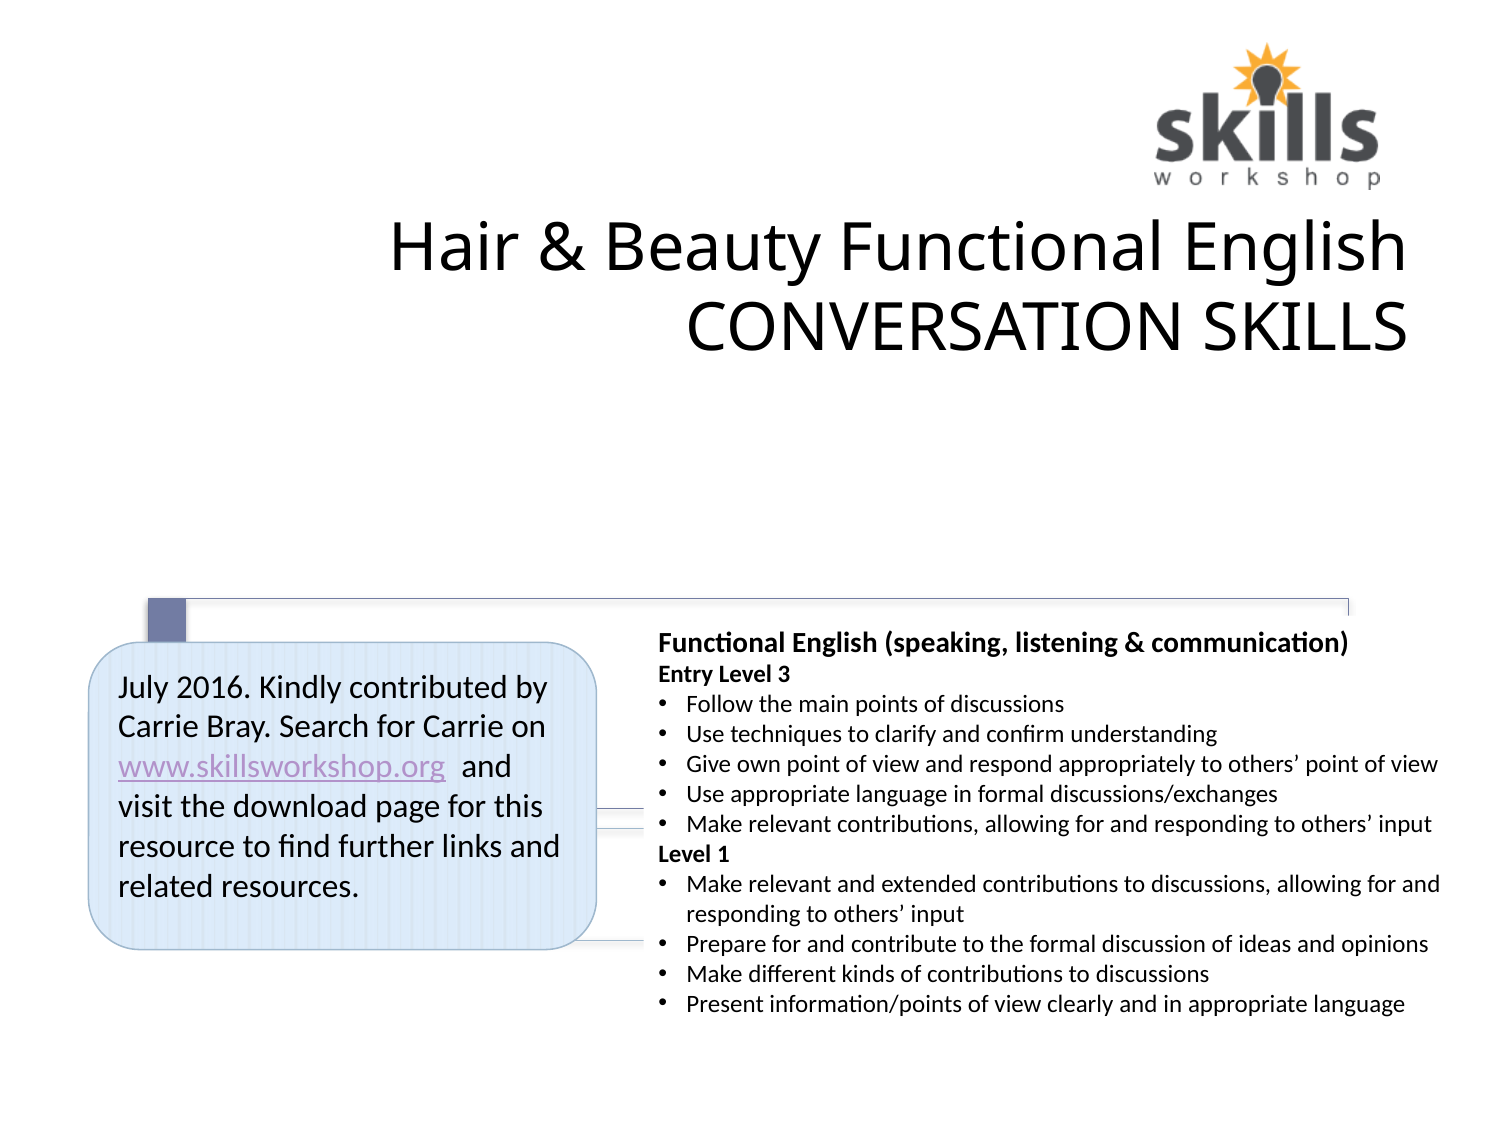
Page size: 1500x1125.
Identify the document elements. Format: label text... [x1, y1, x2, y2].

title Hair & Beauty Functional English CONVERSATION SKILLS [75, 196, 1425, 563]
text_box Functional English (speaking, listening & communication) Entry Level 3 Follow the main points of discussions Use techniques to clarify and confirm understanding Give own point of view and respond appropriately to others’ point of view Use appropriate language in formal discussions/exchanges Make relevant contributions, allowing for and responding to others’ input Level 1 Make relevant and extended contributions to discussions, allowing for and responding to others’ input Prepare for and contribute to the formal discussion of ideas and opinions Make different kinds of contributions to discussions Present information/points of view clearly and in appropriate language [643, 615, 1500, 1047]
text_box July 2016. Kindly contributed by Carrie Bray. Search for Carrie on www.skillsworkshop.org and visit the download page for this resource to find further links and related resources. [87, 641, 598, 951]
picture [1154, 42, 1380, 191]
